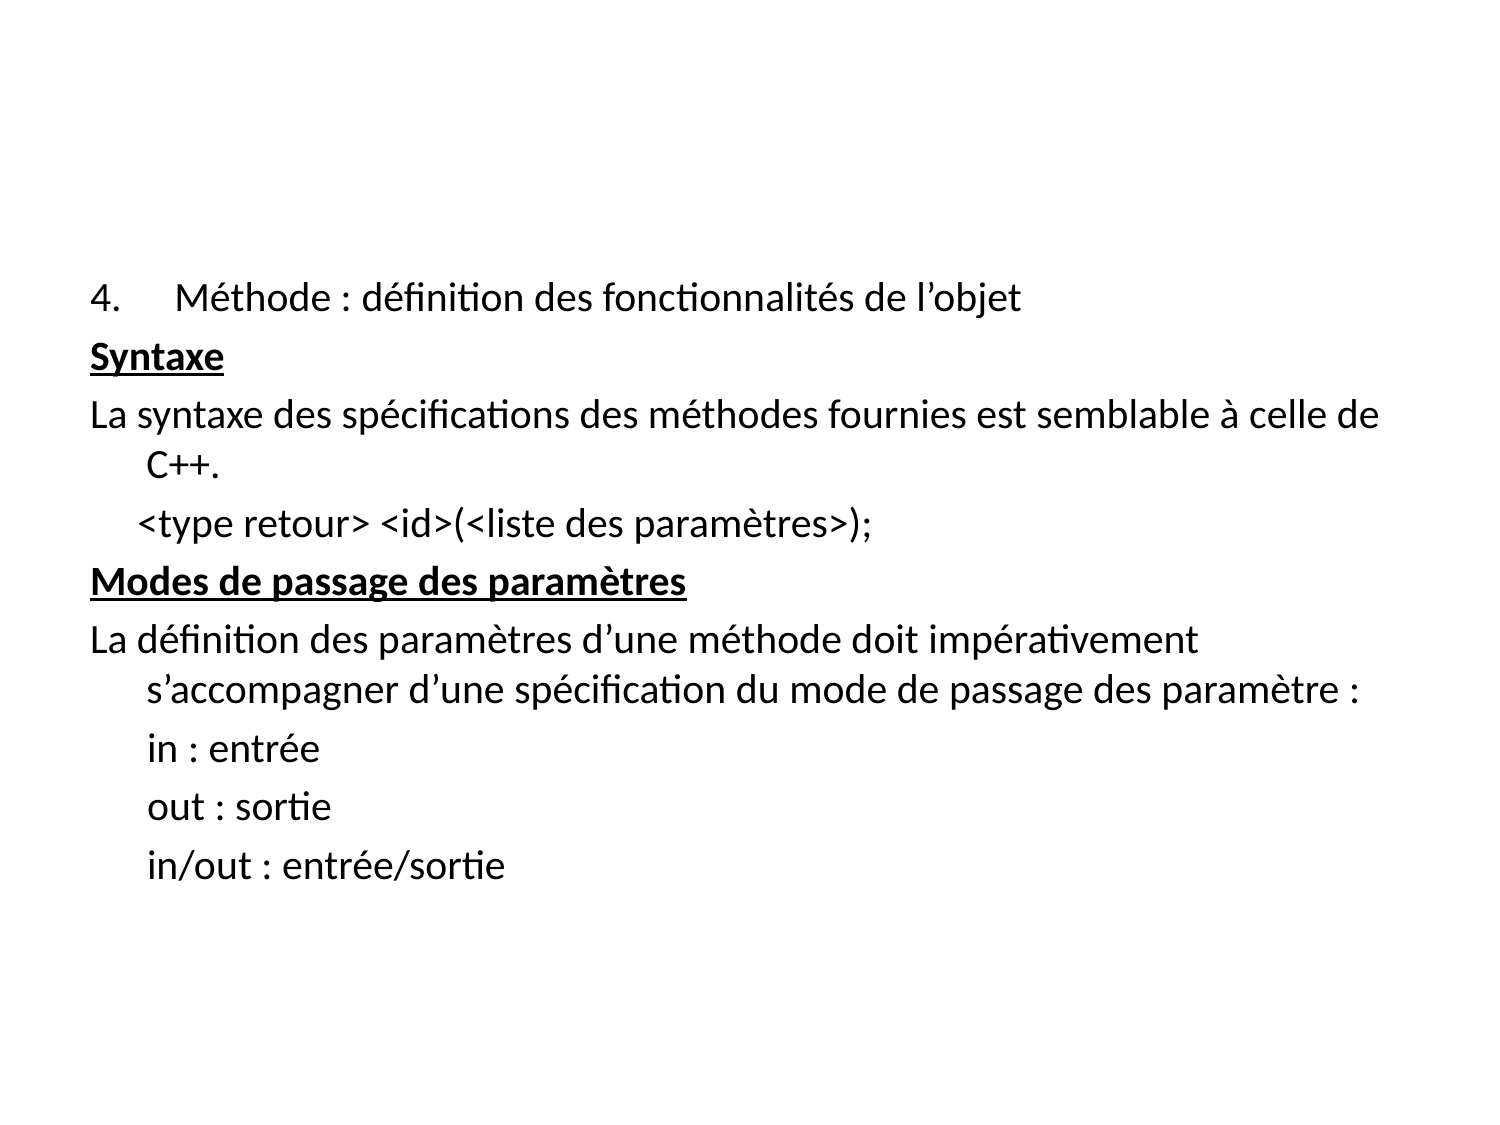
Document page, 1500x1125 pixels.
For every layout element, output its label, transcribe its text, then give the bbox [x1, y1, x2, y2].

list Méthode : définition des fonctionnalités de l’objet Syntaxe La syntaxe des spécifications des méthodes fournies est semblable à celle de C++. <type retour> <id>(<liste des paramètres>); Modes de passage des paramètres La définition des paramètres d’une méthode doit impérativement s’accompagner d’une spécification du mode de passage des paramètre : in : entrée out : sortie in/out : entrée/sortie [75, 262, 1425, 1005]
